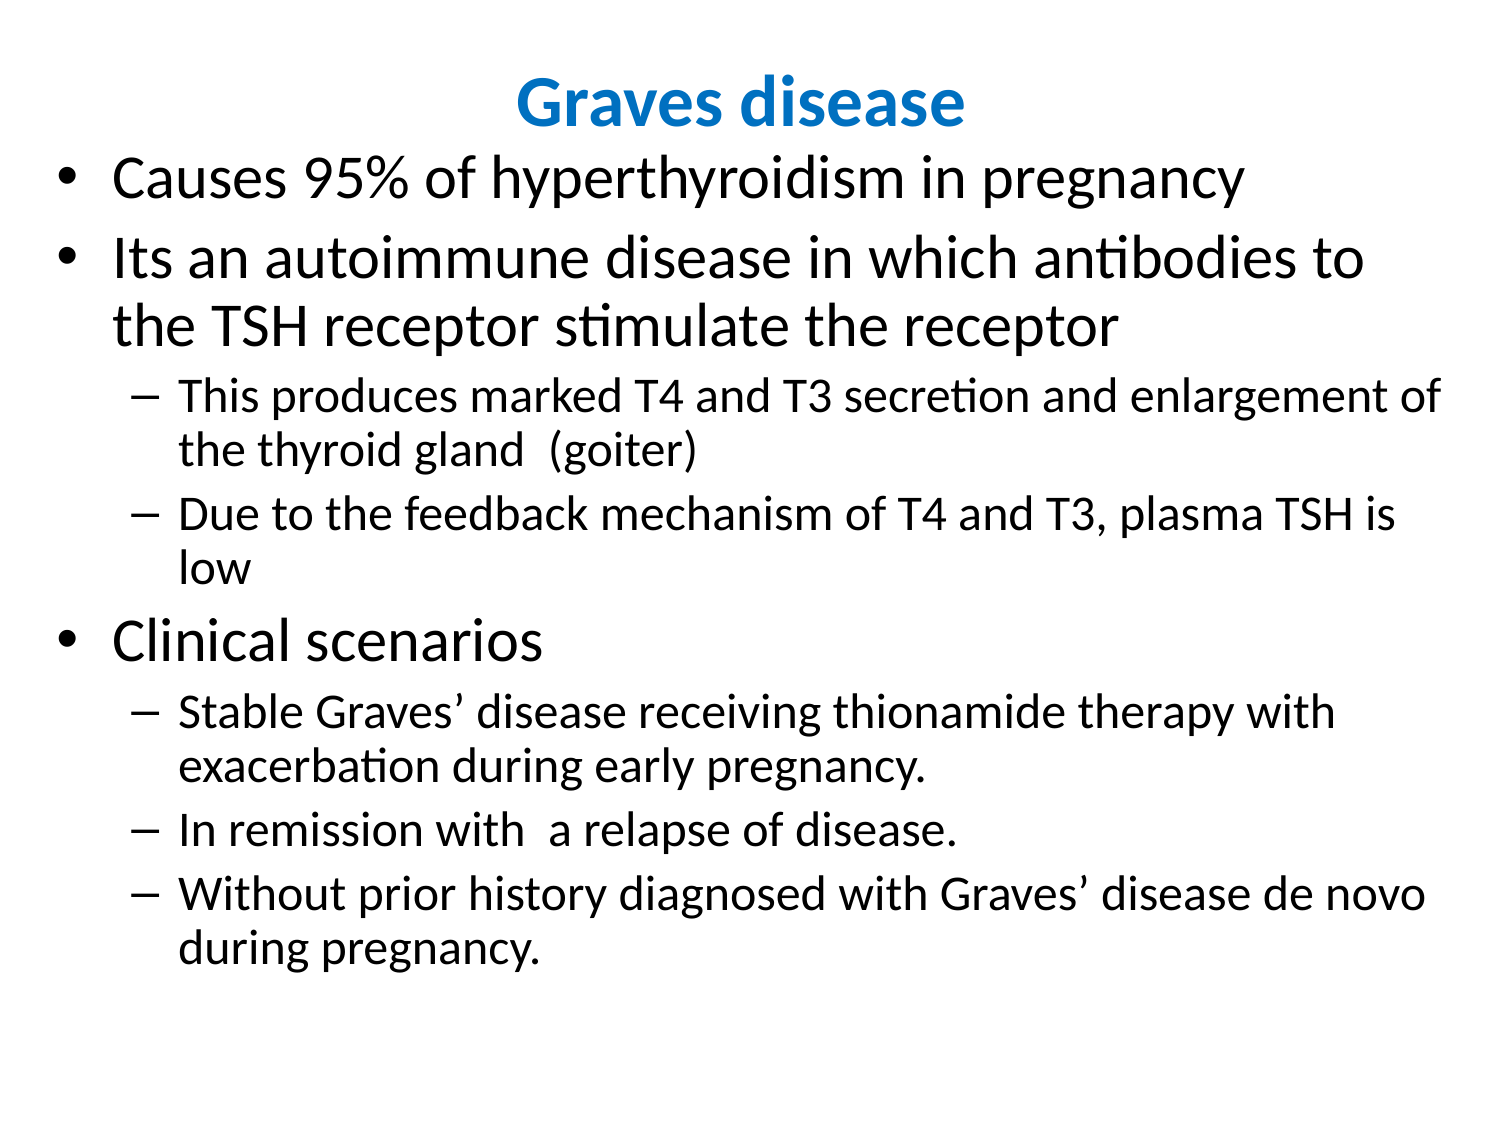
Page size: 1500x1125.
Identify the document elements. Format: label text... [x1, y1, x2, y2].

title Graves disease [75, 45, 1425, 137]
list Causes 95% of hyperthyroidism in pregnancy Its an autoimmune disease in which antibodies to the TSH receptor stimulate the receptor This produces marked T4 and T3 secretion and enlargement of the thyroid gland (goiter) Due to the feedback mechanism of T4 and T3, plasma TSH is low Clinical scenarios Stable Graves’ disease receiving thionamide therapy with exacerbation during early pregnancy. In remission with a relapse of disease. Without prior history diagnosed with Graves’ disease de novo during pregnancy. [41, 137, 1471, 1071]
